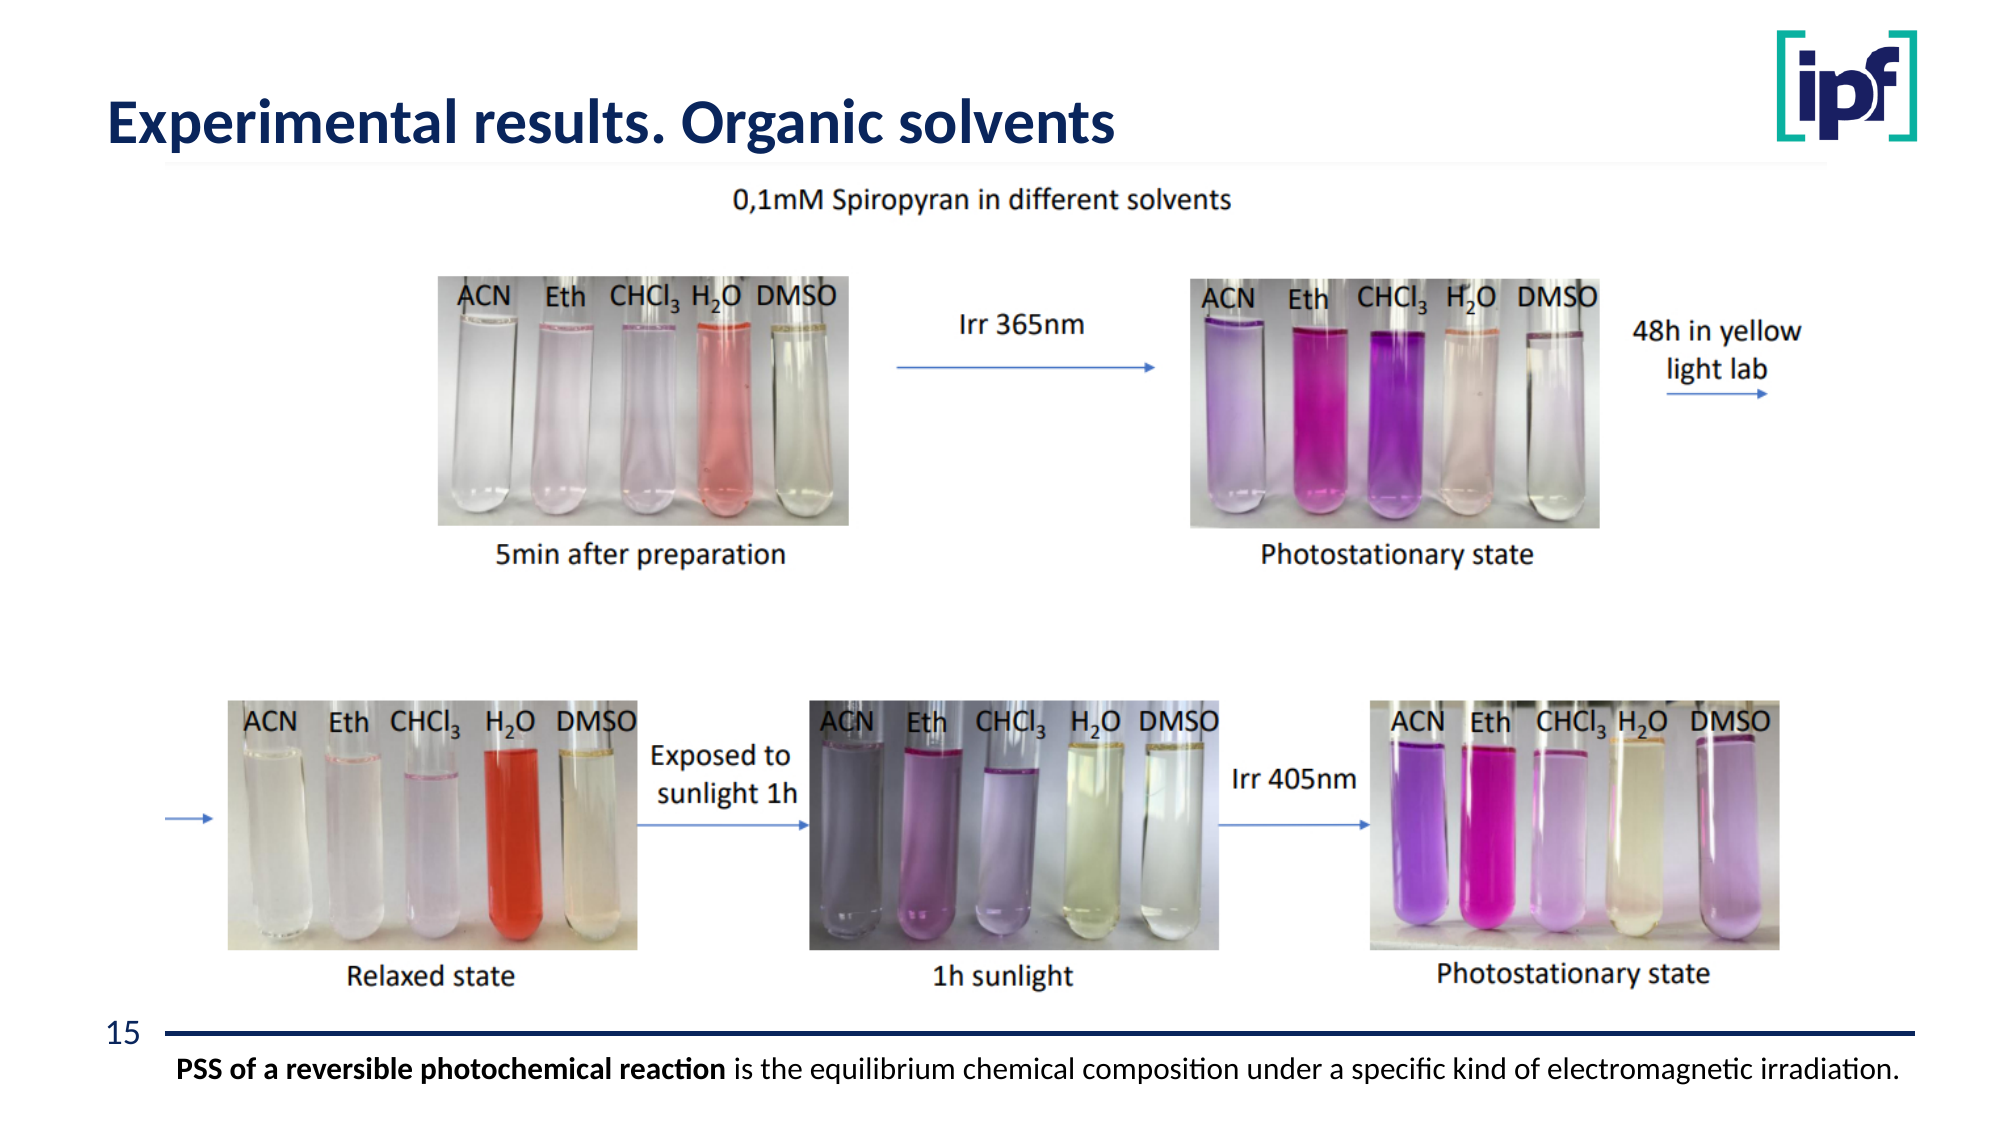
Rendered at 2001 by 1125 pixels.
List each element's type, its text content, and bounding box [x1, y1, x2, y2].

text_box PSS of a reversible photochemical reaction is the equilibrium chemical composition under a specific kind of electromagnetic irradiation. [161, 1041, 1960, 1094]
text_box Experimental results. Organic solvents [107, 68, 1749, 173]
picture [165, 1, 1945, 1016]
